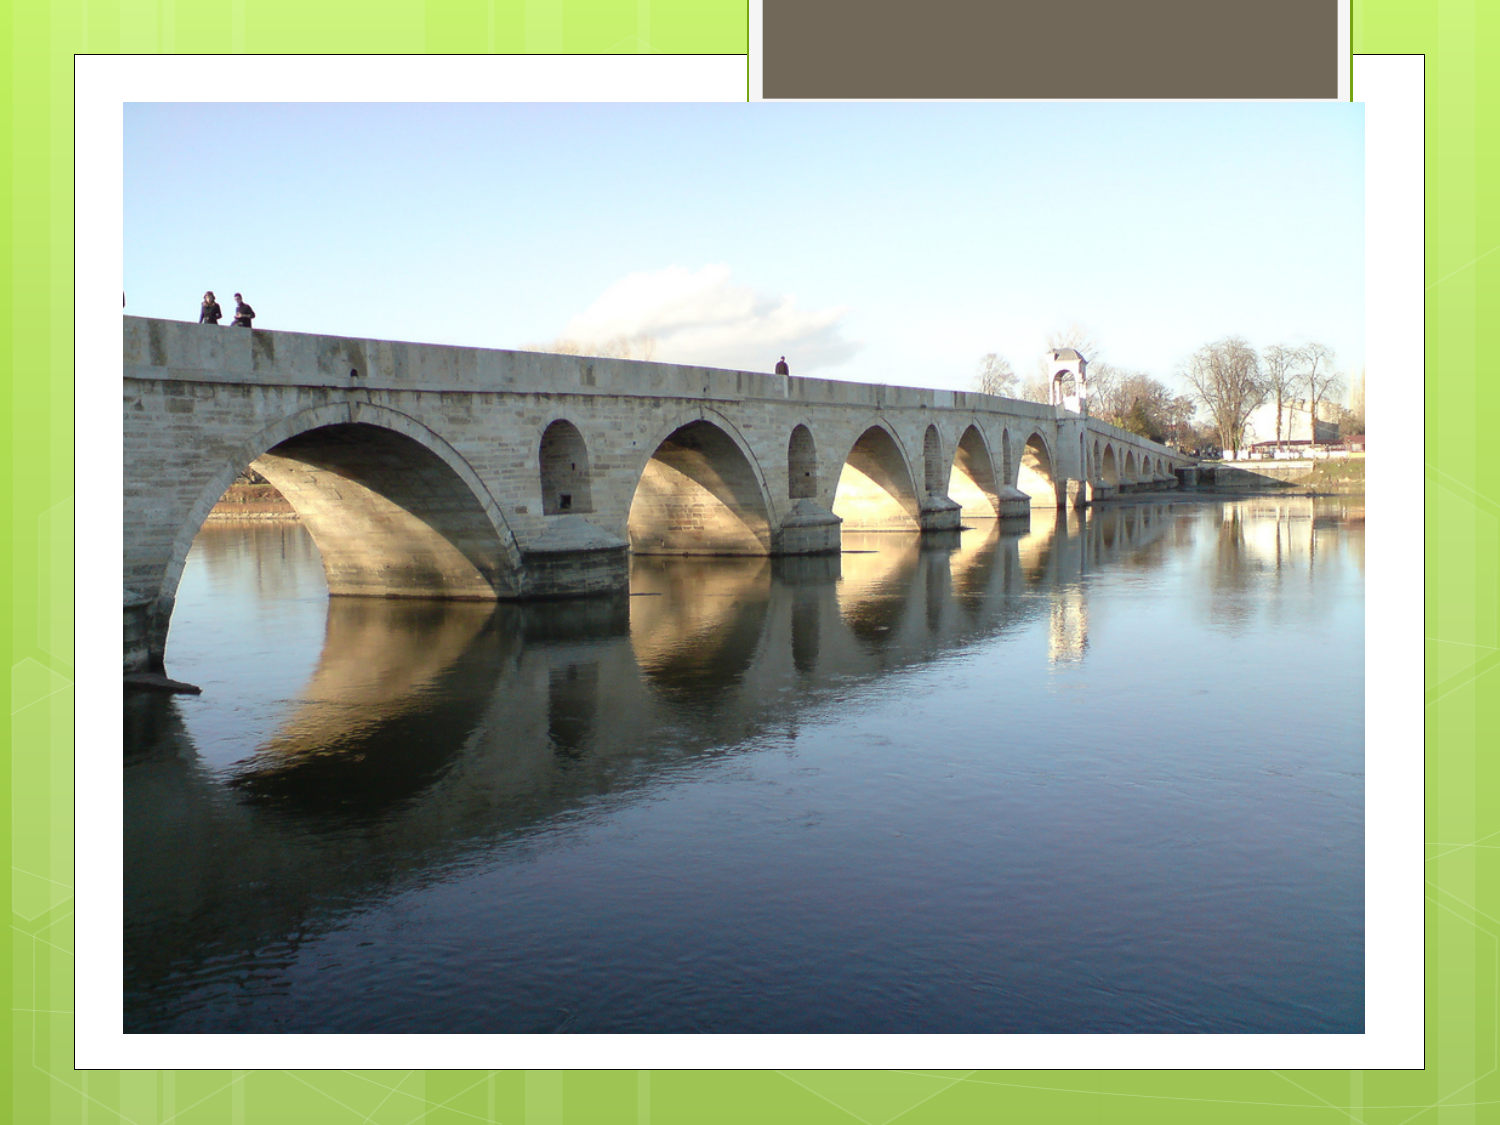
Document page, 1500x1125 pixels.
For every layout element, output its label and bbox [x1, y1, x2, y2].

picture [123, 102, 1365, 1034]
